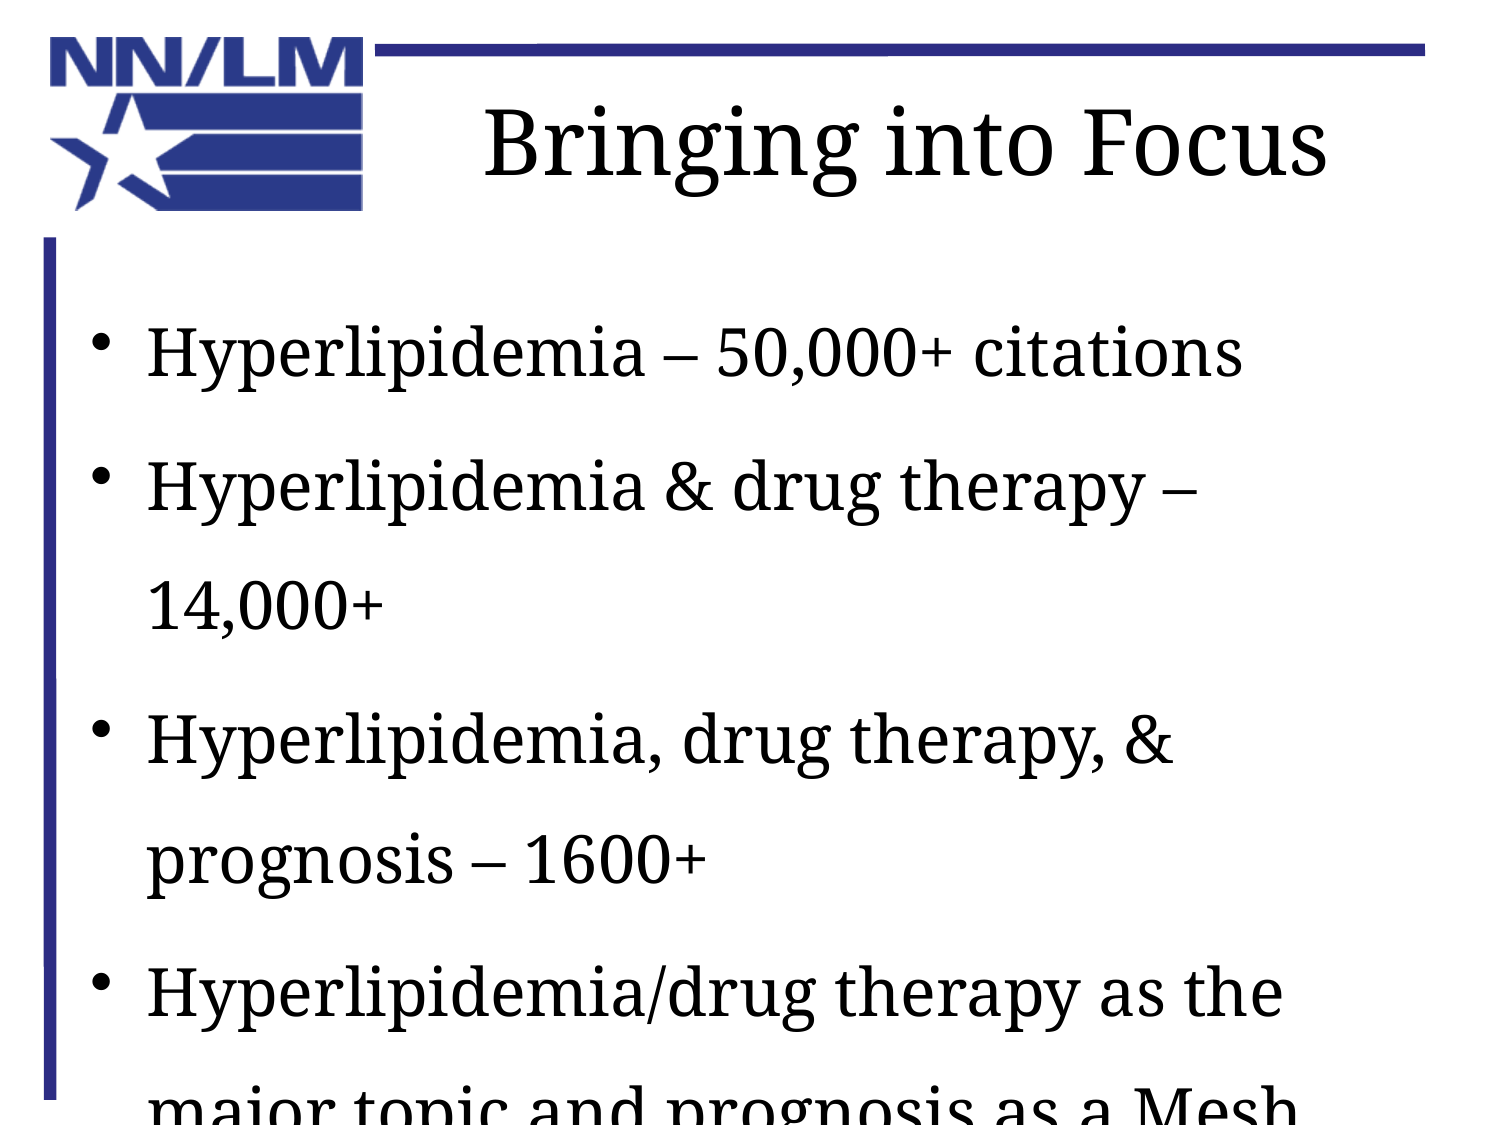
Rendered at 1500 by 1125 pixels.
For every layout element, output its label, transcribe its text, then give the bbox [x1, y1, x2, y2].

picture [50, 37, 363, 211]
title Bringing into Focus [387, 44, 1426, 233]
list Hyperlipidemia – 50,000+ citations Hyperlipidemia & drug therapy – 14,000+ Hyperlipidemia, drug therapy, & prognosis – 1600+ Hyperlipidemia/drug therapy as the major topic and prognosis as a Mesh term – 900 [74, 262, 1426, 1076]
